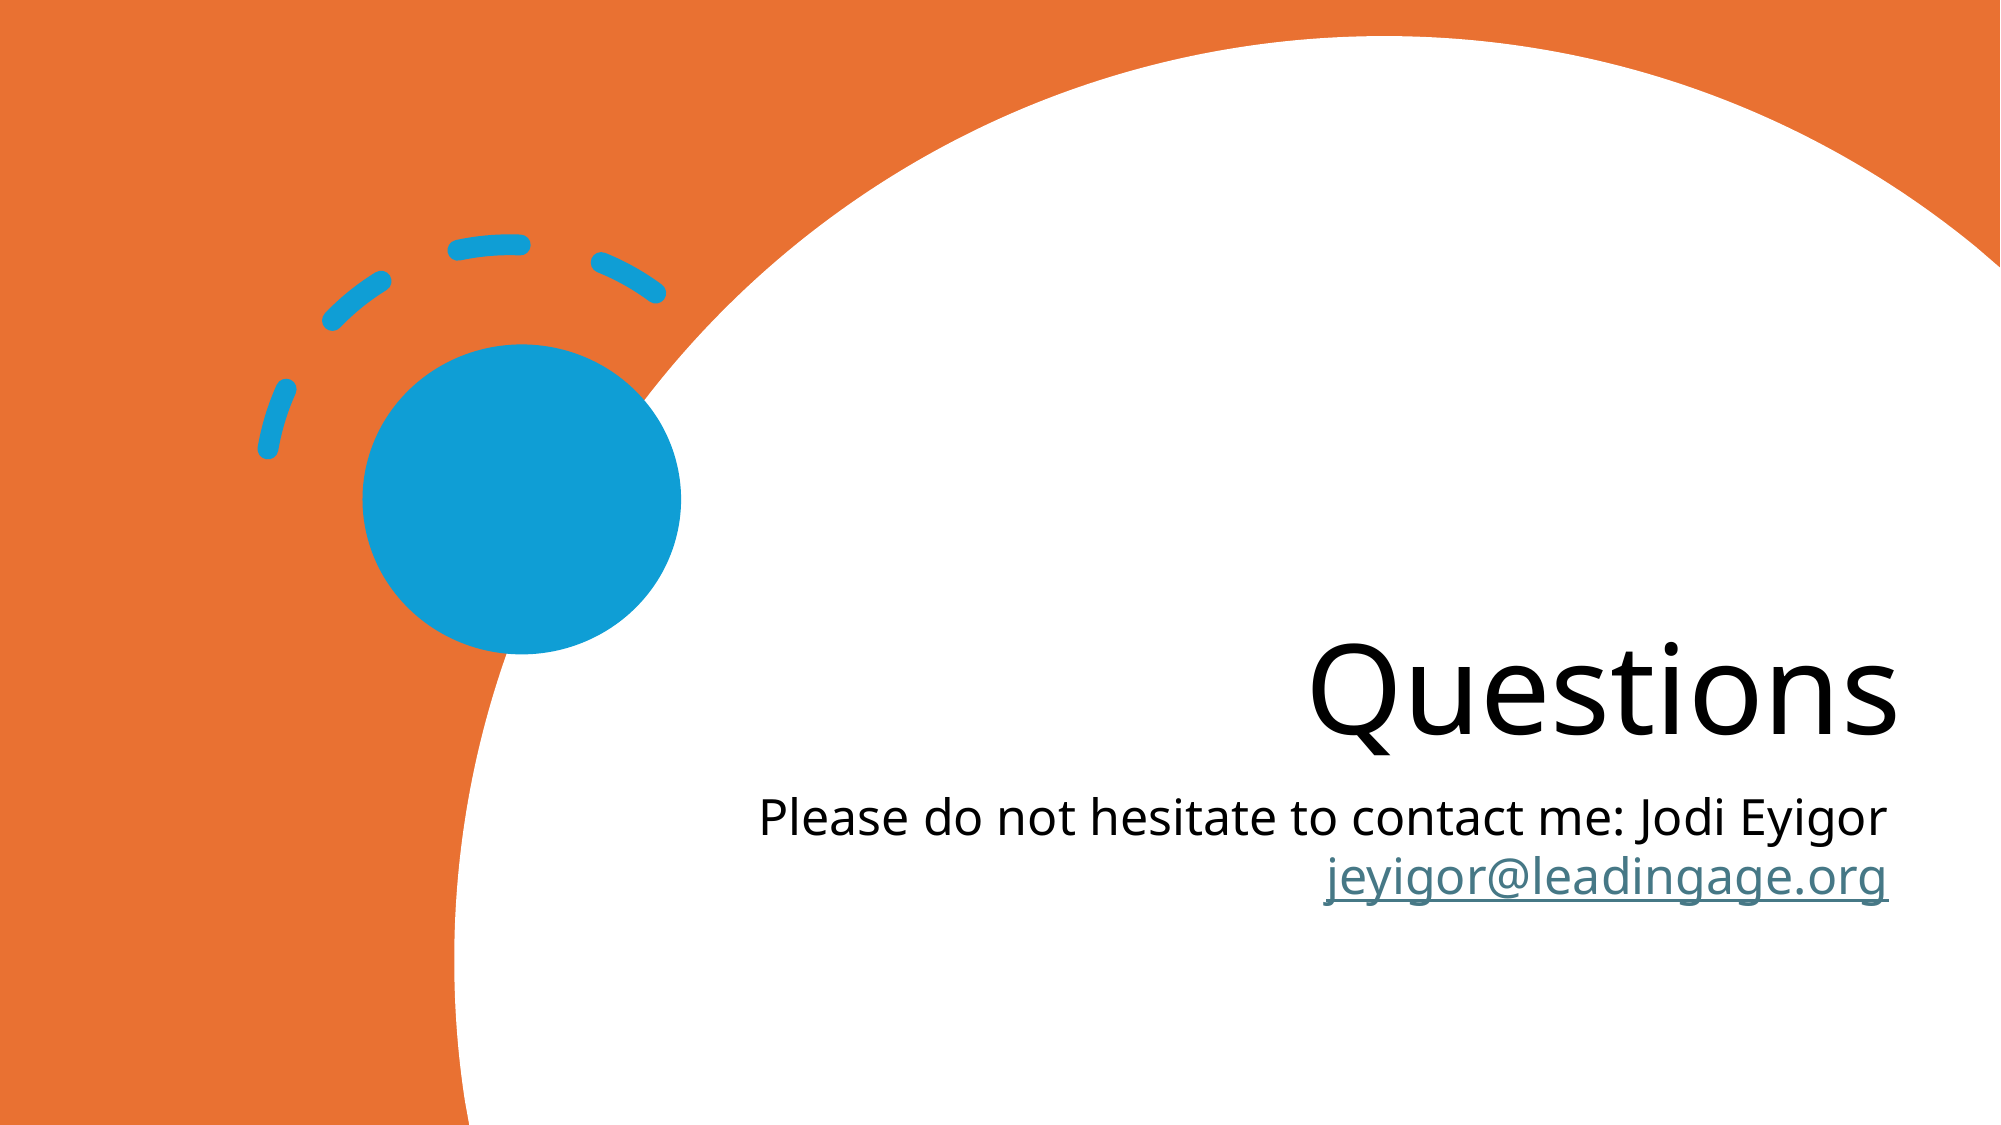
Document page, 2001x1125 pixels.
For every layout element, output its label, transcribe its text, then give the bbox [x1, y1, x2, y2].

text_box [266, 243, 676, 490]
title Questions [662, 318, 1917, 770]
text_box [452, 34, 2000, 1125]
text_box [360, 373, 662, 656]
text_box [0, 0, 2000, 1125]
list Please do not hesitate to contact me: Jodi Eyigor jeyigor@leadingage.org [662, 784, 1917, 1003]
